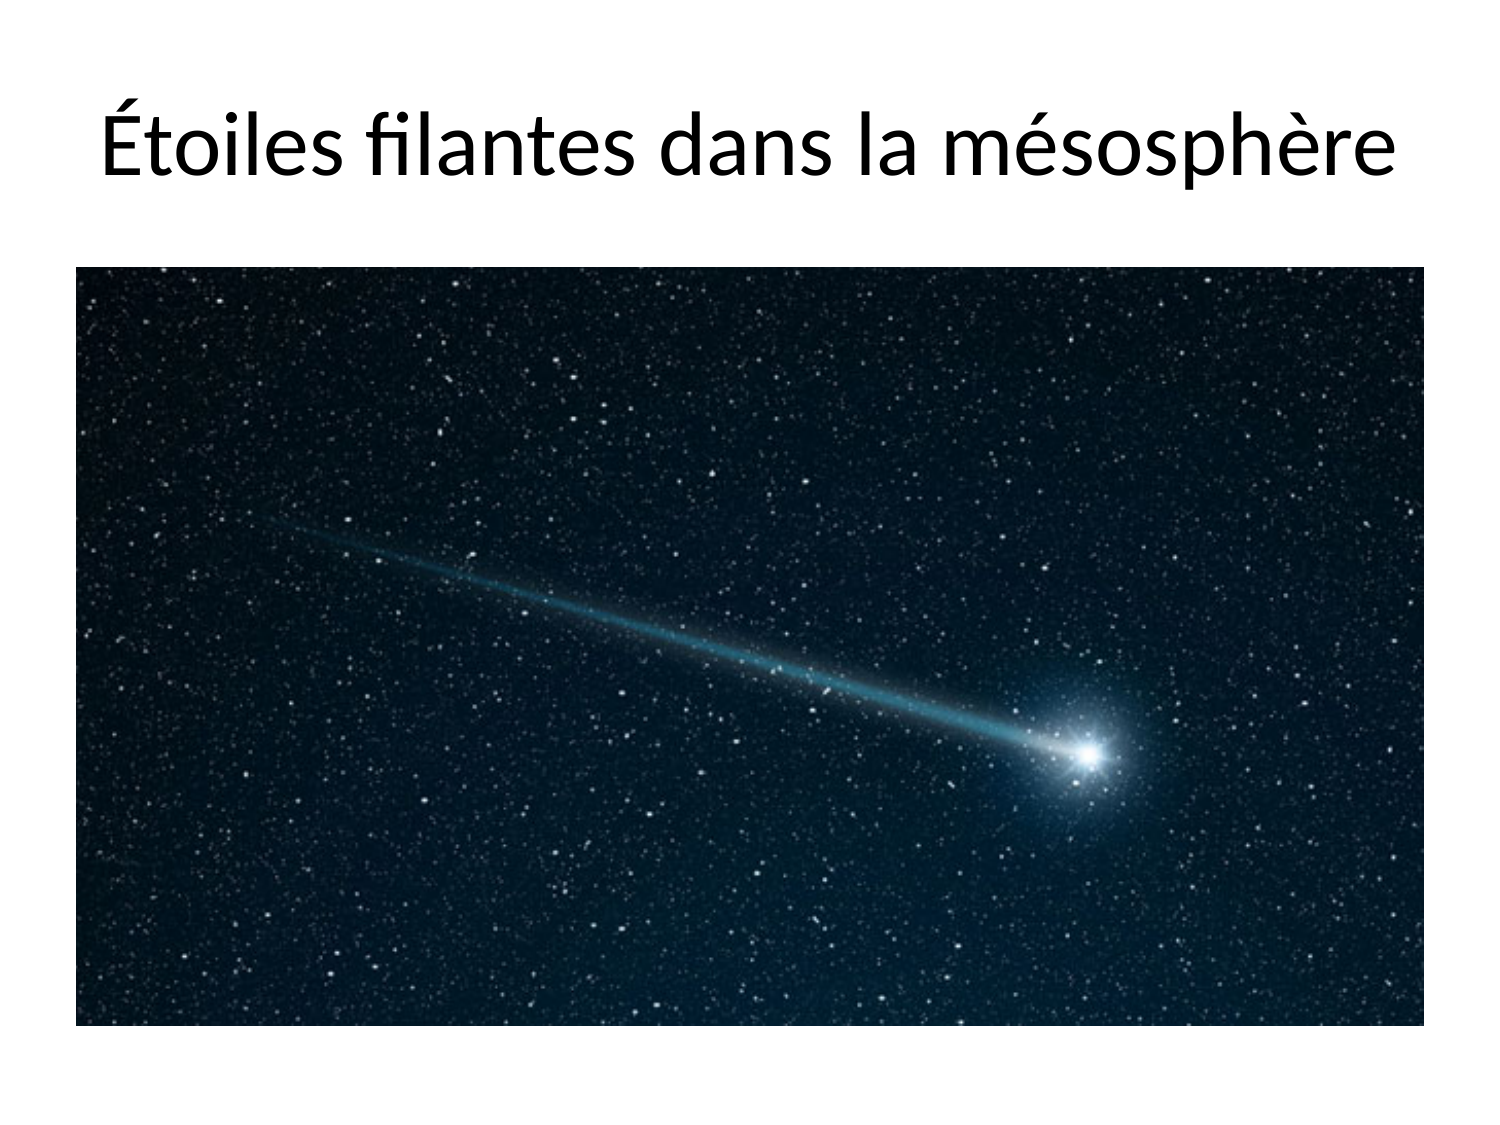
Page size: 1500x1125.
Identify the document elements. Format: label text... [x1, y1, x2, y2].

title Étoiles filantes dans la mésosphère [75, 45, 1425, 233]
picture [76, 266, 1424, 1026]
